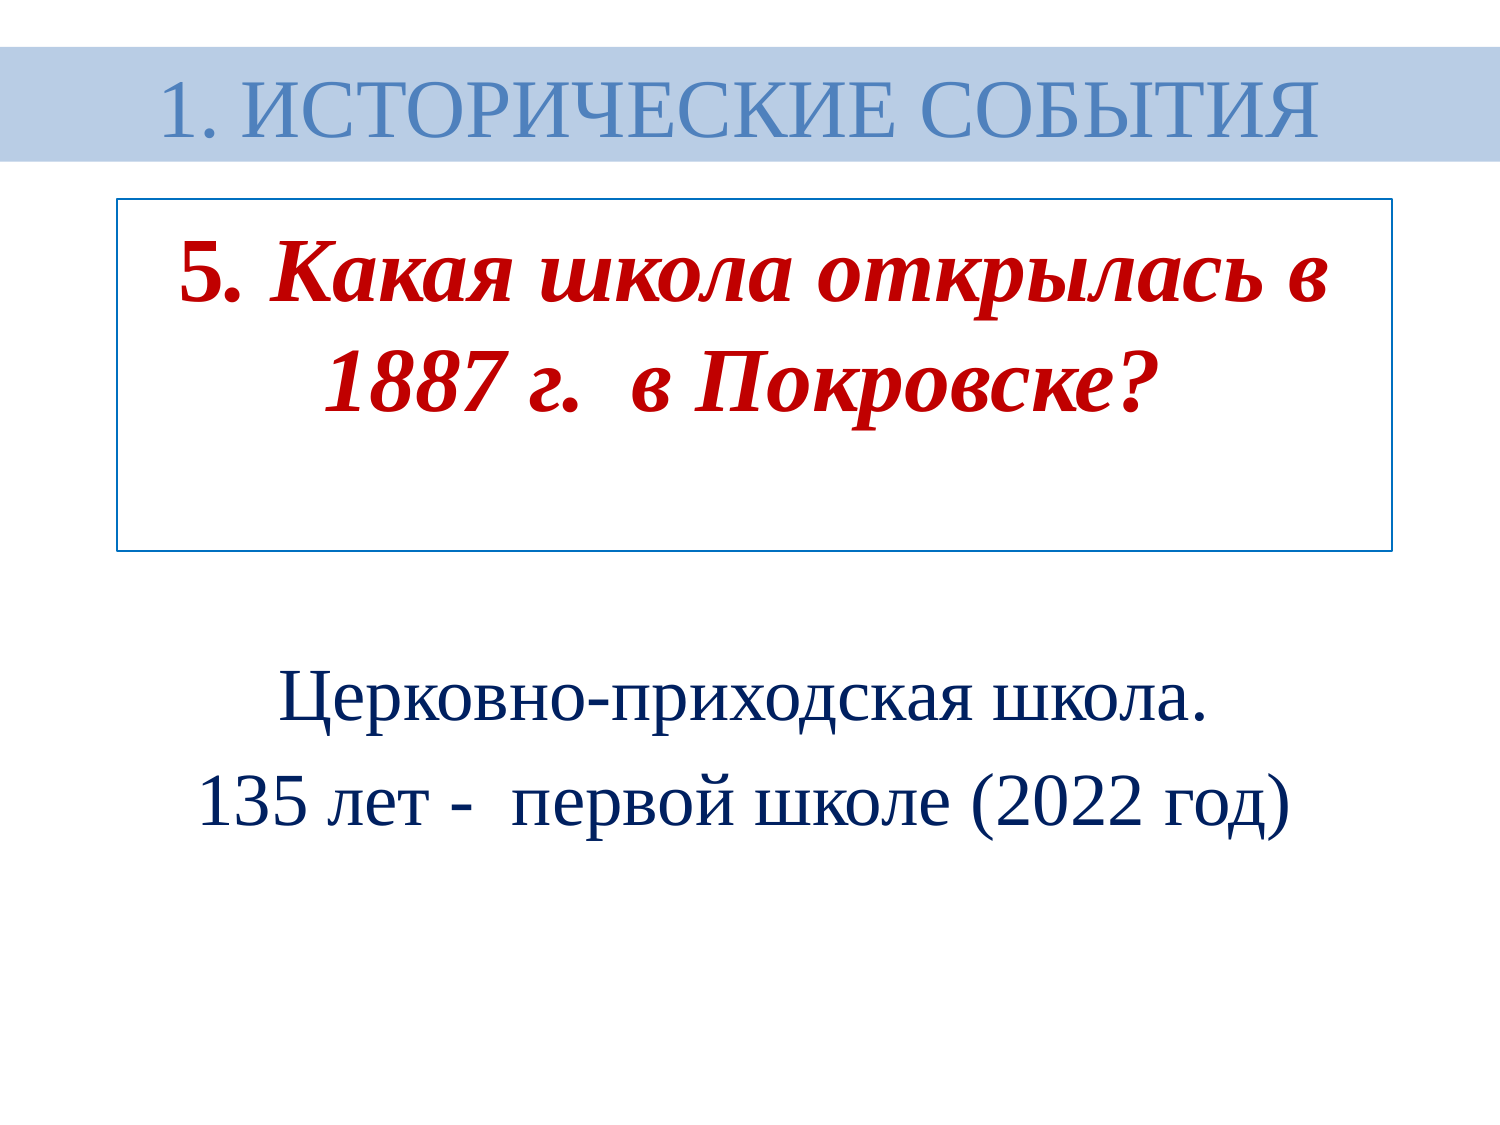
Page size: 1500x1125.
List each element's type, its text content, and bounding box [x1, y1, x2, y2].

subtitle Церковно-приходская школа. 135 лет - первой школе (2022 год) [140, 637, 1348, 925]
title 5. Какая школа открылась в 1887 г. в Покровске? [117, 199, 1393, 551]
text_box 1. ИСТОРИЧЕСКИЕ СОБЫТИЯ [0, 46, 1500, 162]
